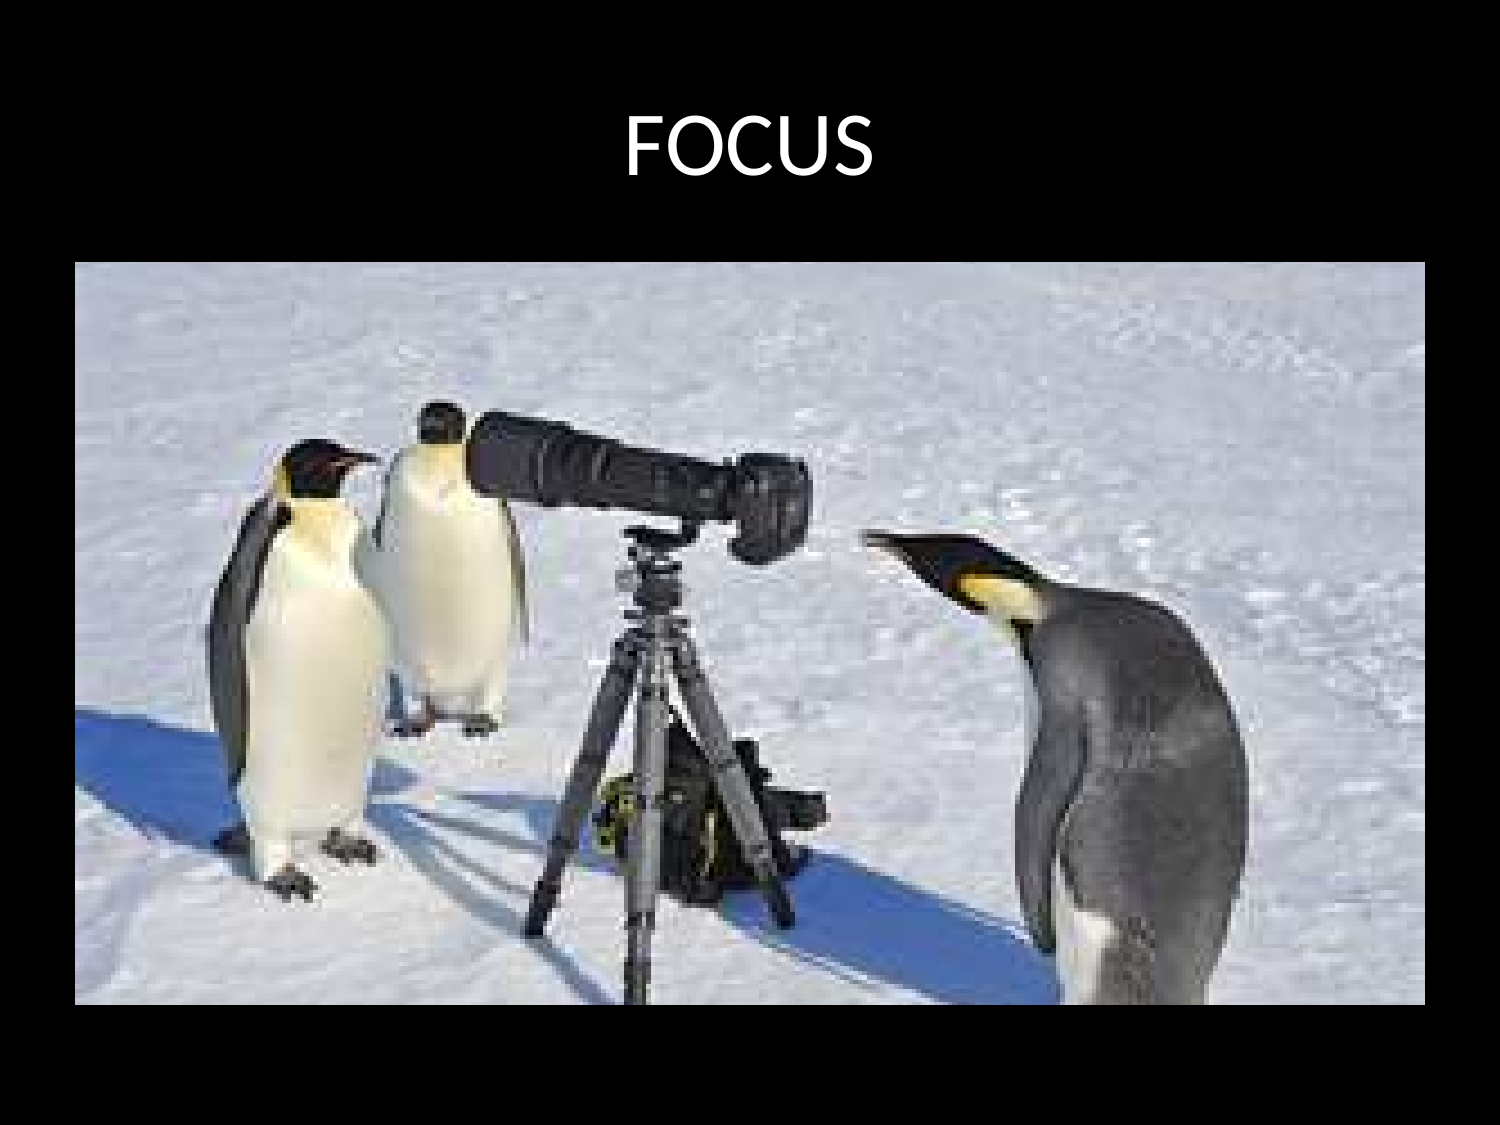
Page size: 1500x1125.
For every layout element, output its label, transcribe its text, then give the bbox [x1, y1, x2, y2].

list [74, 262, 1426, 1006]
title FOCUS [75, 45, 1425, 233]
